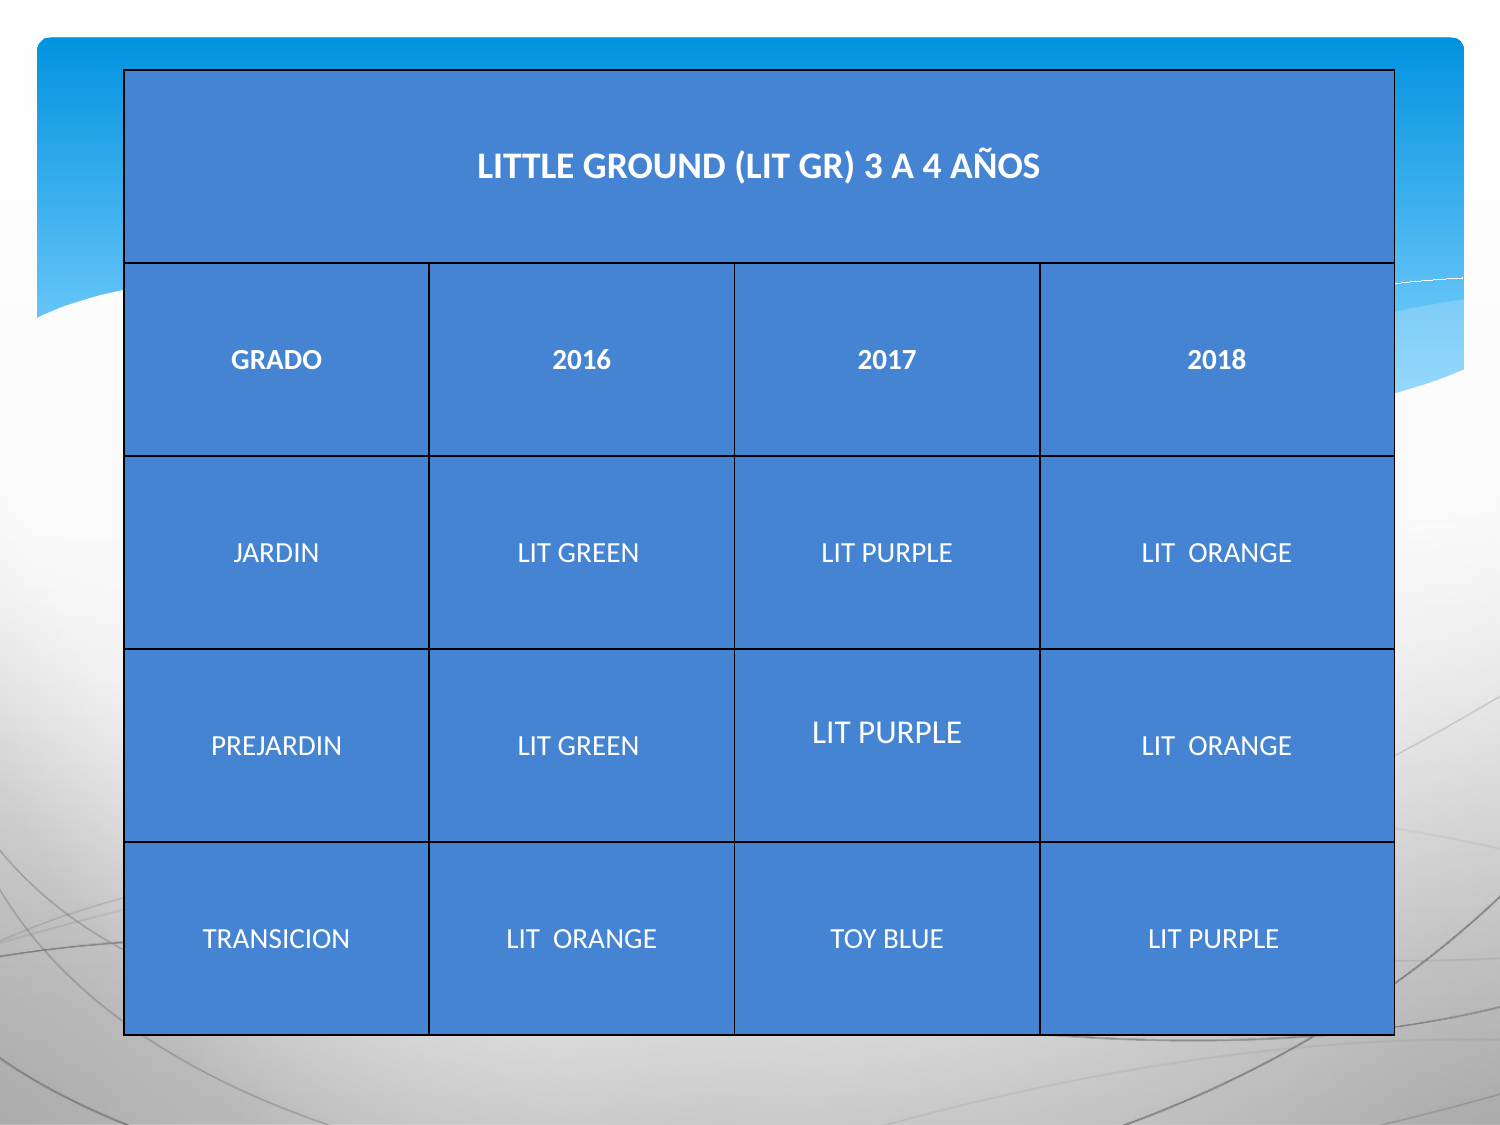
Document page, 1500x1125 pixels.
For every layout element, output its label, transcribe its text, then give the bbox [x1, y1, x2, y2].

table_cell LIT PURPLE [735, 650, 1039, 841]
table_cell LIT PURPLE [735, 457, 1039, 648]
table_cell PREJARDIN [125, 650, 428, 841]
table_cell LIT ORANGE [430, 843, 734, 1034]
table_cell 2017 [735, 264, 1039, 455]
table_cell JARDIN [125, 457, 428, 648]
table_cell LIT PURPLE [1041, 843, 1394, 1034]
table_cell 2016 [430, 264, 734, 455]
table_cell LIT GREEN [430, 650, 734, 841]
table_cell GRADO [125, 264, 428, 455]
table_cell TRANSICION [125, 843, 428, 1034]
table_cell LIT GREEN [430, 457, 734, 648]
table_cell 2018 [1041, 264, 1394, 455]
table_cell LIT ORANGE [1041, 457, 1394, 648]
table_cell LIT ORANGE [1041, 650, 1394, 841]
table_header LITTLE GROUND (LIT GR) 3 A 4 AÑOS [125, 71, 1394, 262]
table_cell TOY BLUE [735, 843, 1039, 1034]
